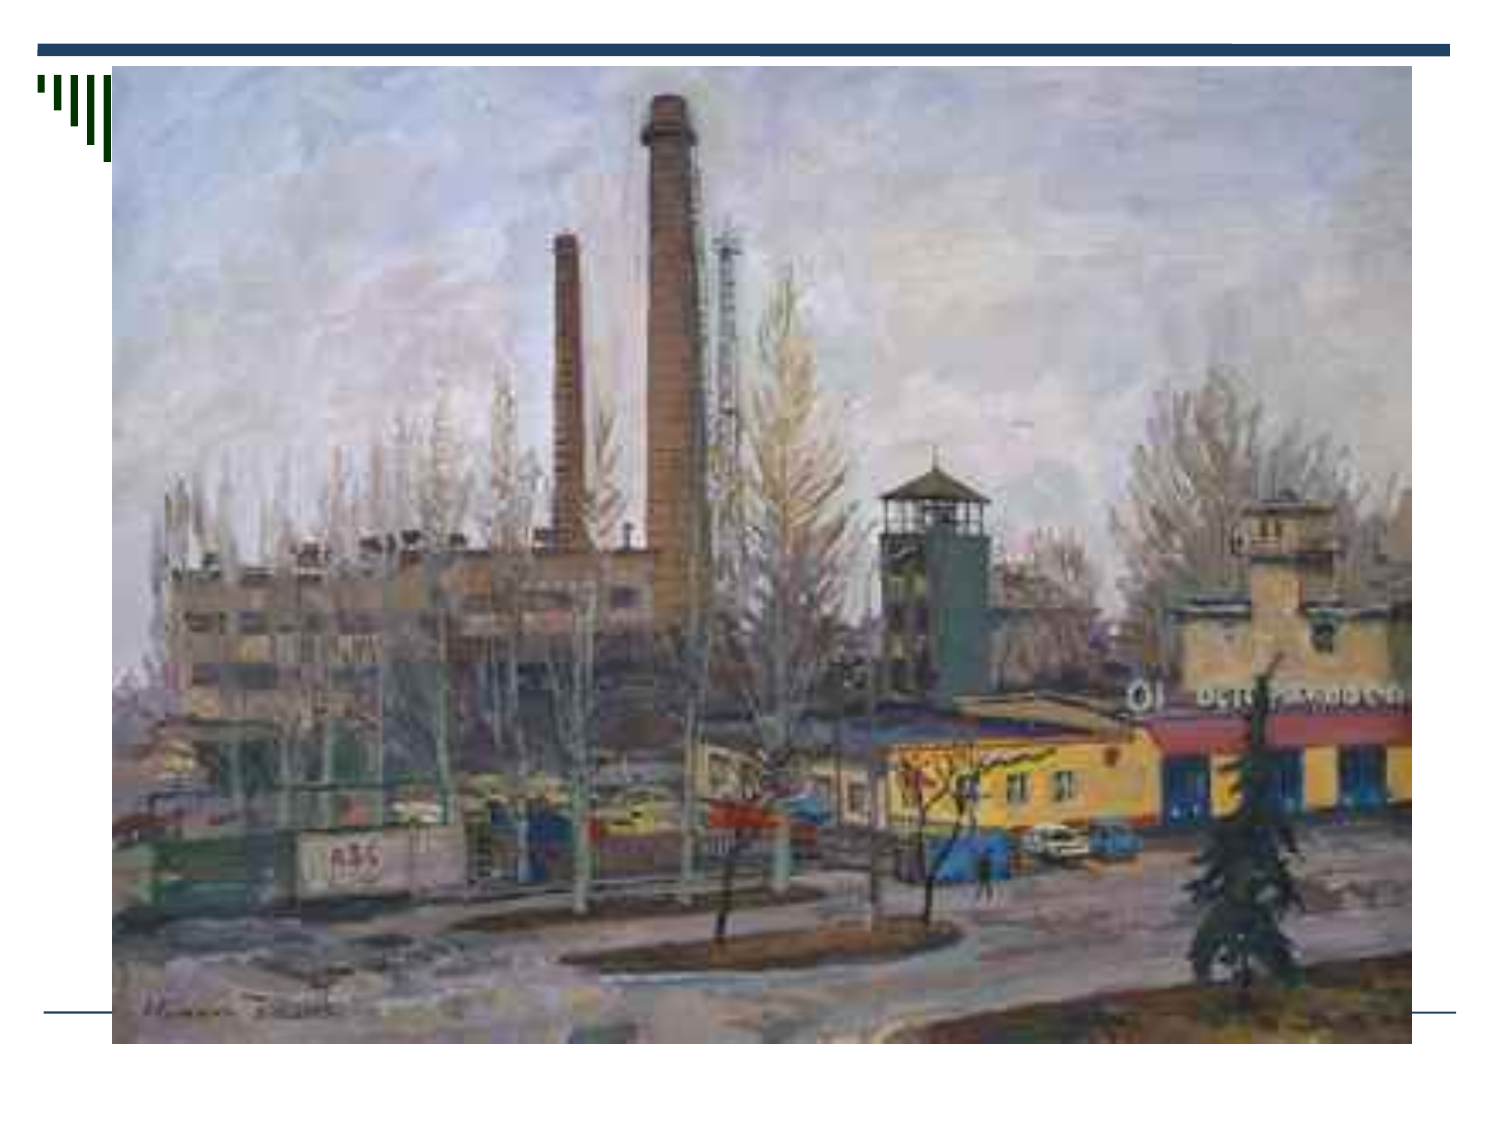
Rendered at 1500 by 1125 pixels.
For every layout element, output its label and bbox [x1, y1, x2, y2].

list [111, 66, 1412, 1044]
